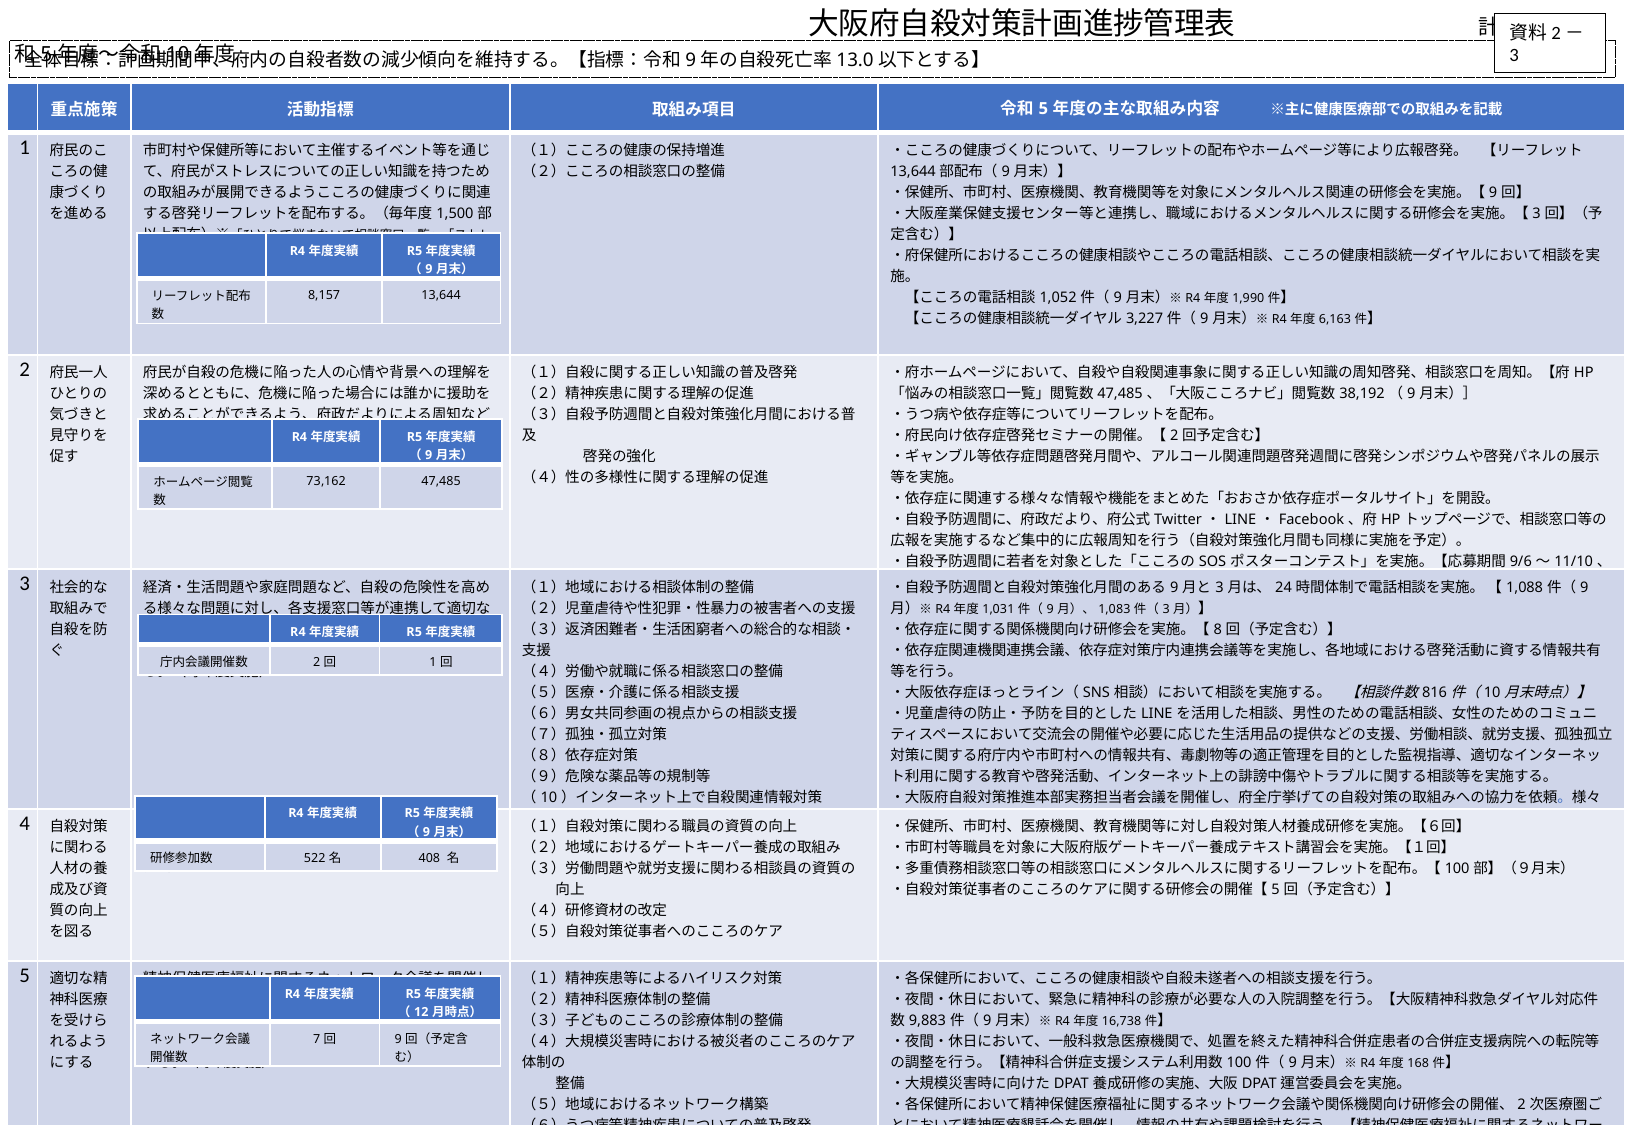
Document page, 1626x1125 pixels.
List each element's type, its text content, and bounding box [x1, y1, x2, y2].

table_cell （１）地域における相談体制の整備 （２）児童虐待や性犯罪・性暴力の被害者への支援 （３）返済困難者・生活困窮者への総合的な相談・支援 （４）労働や就職に係る相談窓口の整備 （５）医療・介護に係る相談支援 （６）男女共同参画の視点からの相談支援 （７）孤独・孤立対策 （８）依存症対策 （９）危険な薬品等の規制等 （10）インターネット上で自殺関連情報対策 （11）府庁内における連携 [511, 570, 877, 808]
table_header [136, 797, 264, 838]
table_cell 73,162 [273, 467, 379, 508]
table_header [138, 234, 265, 276]
table_cell 庁内会議開催数 [139, 647, 269, 674]
table_cell 府民のこころの健康づくりを進める [38, 135, 130, 354]
table_header 令和5年度の主な取組み内容 ※主に健康医療部での取組みを記載 [879, 84, 1624, 130]
table_cell ・自殺予防週間と自殺対策強化月間のある9月と3月は、24時間体制で電話相談を実施。 【1,088件（9月）※R4年度1,031件（9月）、1,083件（3月）】 ・依存症に関する関係機関向け研修会を実施。【8回（予定含む）】 ・依存症関連機関連携会議、依存症対策庁内連携会議等を実施し、各地域における啓発活動に資する情報共有等を行う。 ・大阪依存症ほっとライン（SNS相談）において相談を実施する。 【相談件数816件（10月末時点）】 ・児童虐待の防止・予防を目的としたLINEを活用した相談、男性のための電話相談、女性のためのコミュニティスペースにおいて交流会の開催や必要に応じた生活用品の提供などの支援、労働相談、就労支援、孤独孤立対策に関する府庁内や市町村への情報共有、毒劇物等の適正管理を目的とした監視指導、適切なインターネット利用に関する教育や啓発活動、インターネット上の誹謗中傷やトラブルに関する相談等を実施する。 ・大阪府自殺対策推進本部実務担当者会議を開催し、府全庁挙げての自殺対策の取組みへの協力を依頼。様々な相談窓口において、自殺のリスクを適切に察知できるよう、相談窓口向け啓発ちらしを作成し、関連施策に関する市町村会議等において周知・啓発を実施。 [879, 570, 1624, 808]
table_cell 522名 [266, 844, 380, 870]
text_box 全体目標：計画期間中、府内の自殺者数の減少傾向を維持する。【指標：令和9年の自殺死亡率13.0以下とする】 [9, 40, 1616, 78]
table_header R5年度実績 （12月時点） [380, 977, 500, 1019]
table_header R4年度実績 [273, 420, 379, 462]
table_cell 市町村や保健所等において主催するイベント等を通じて、府民がストレスについての正しい知識を持つための取組みが展開できるようこころの健康づくりに関連する啓発リーフレットを配布する。（毎年度1,500部以上配布）※「ひとりで悩まないで相談窓口一覧」「ストレスと上手に付き合おう」「気軽にリラックス」 [132, 135, 509, 354]
table_header [8, 84, 37, 130]
table_header R5年度実績 （9月末） [382, 797, 496, 838]
table_cell （１）こころの健康の保持増進 （２）こころの相談窓口の整備 [511, 135, 877, 354]
table_header R4年度実績 [271, 977, 379, 1019]
table_cell 8,157 [267, 281, 381, 323]
table_cell 経済・生活問題や家庭問題など、自殺の危険性を高める様々な問題に対し、各支援窓口等が連携して適切な支援が行えるよう庁内関係部局の連携強化を進めるべく、大阪府自殺対策推進本部実務担当者会議を開催する。（毎年度実施） [132, 570, 509, 808]
table_cell ・保健所、市町村、医療機関、教育機関等に対し自殺対策人材養成研修を実施。【６回】 ・市町村等職員を対象に大阪府版ゲートキーパー養成テキスト講習会を実施。【１回】 ・多重債務相談窓口等の相談窓口にメンタルヘルスに関するリーフレットを配布。【100部】（９月末） ・自殺対策従事者のこころのケアに関する研修会の開催【5回（予定含む）】 [879, 810, 1624, 960]
table_cell 精神保健医療福祉に関するネットワーク会議を開催し、地域の保健、医療、福祉の関係機関が情報の共有や課題検討を行うことにより、自殺の危険性の高い人が必要に応じて精神科医療につながるよう連携体制を強化する。（毎年度実施） ※自殺をテーマにしたネットワーク会議について、府保健所9か所）における開催数 [132, 962, 509, 1125]
table_cell 1回 [380, 647, 501, 674]
table_header R4年度実績 [271, 615, 379, 642]
table_cell （１）自殺に関する正しい知識の普及啓発 （２）精神疾患に関する理解の促進 （３）自殺予防週間と自殺対策強化月間における普及 啓発の強化 （４）性の多様性に関する理解の促進 [511, 356, 877, 568]
table_cell 府民が自殺の危機に陥った人の心情や背景への理解を深めるとともに、危機に陥った場合には誰かに援助を求めることができるよう、府政だよりによる周知などを通じ、府ホームページの閲覧を促す。（毎年度65,000件以上閲覧） ※府HP「悩みの相談窓口一覧 [132, 356, 509, 568]
table_cell 1 [8, 135, 37, 354]
table_header R5年度実績 （9月末） [381, 420, 501, 462]
table_cell 7回 [271, 1024, 379, 1065]
table_cell 408 名 [382, 844, 496, 870]
table_header 取組み項目 [511, 84, 877, 130]
table_cell 幅広い分野で自殺対策に関わる人材を養成するため、自殺対策人材養成研修を実施する。（毎年度300名以上参加） [132, 810, 509, 960]
table_cell 社会的な取組みで自殺を防ぐ [38, 570, 130, 808]
table_cell ネットワーク会議開催数 [136, 1024, 269, 1065]
table_cell 研修参加数 [136, 844, 264, 870]
table_cell 13,644 [383, 281, 500, 323]
table_cell 自殺対策に関わる人材の養成及び資質の向上を図る [38, 810, 130, 960]
text_box 資料2－3 [1494, 13, 1606, 73]
table_cell 2回 [271, 647, 379, 674]
table_cell 3 [8, 570, 37, 808]
table_header R4年度実績 [267, 234, 381, 276]
table_cell 9回（予定含む） [380, 1024, 500, 1065]
table_header 重点施策 [38, 84, 130, 130]
table_header [136, 977, 269, 1019]
table_cell 適切な精神科医療を受けられるようにする [38, 962, 130, 1125]
table_header R5年度実績 [380, 615, 501, 642]
table_cell ・各保健所において、こころの健康相談や自殺未遂者への相談支援を行う。 ・夜間・休日において、緊急に精神科の診療が必要な人の入院調整を行う。【大阪精神科救急ダイヤル対応件数9,883件（9月末）※R4年度16,738件】 ・夜間・休日において、一般科救急医療機関で、処置を終えた精神科合併症患者の合併症支援病院への転院等の調整を行う。【精神科合併症支援システム利用数100件（9月末）※R4年度168件】 ・大規模災害時に向けたDPAT養成研修の実施、大阪DPAT運営委員会を実施。 ・各保健所において精神保健医療福祉に関するネットワーク会議や関係機関向け研修会の開催、2次医療圏ごとにおいて精神医療懇話会を開催し、情報の共有や課題検討を行う。 【精神保健医療福祉に関するネットワーク会議 9保健所で開催（予定含む）】 ・妊産婦こころの相談センター事業において、地域の産科と精神科等関係機関の連携を目的とした事例検討会を実施（貝塚市、能勢町） [879, 962, 1624, 1125]
table_cell ホームページ閲覧数 [139, 467, 271, 508]
text_box 大阪府自殺対策計画進捗管理表 計画期間：令和5年度～令和10年度 [0, 0, 1625, 74]
table_cell リーフレット配布数 [138, 281, 265, 323]
table_header 活動指標 [132, 84, 509, 130]
table_cell （１）精神疾患等によるハイリスク対策 （２）精神科医療体制の整備 （３）子どものこころの診療体制の整備 （４）大規模災害時における被災者のこころのケア体制の 整備 （５）地域におけるネットワーク構築 （６）うつ病等精神疾患についての普及啓発 [511, 962, 877, 1125]
table_cell ・こころの健康づくりについて、リーフレットの配布やホームページ等により広報啓発。 【リーフレット13,644部配布（9月末）】 ・保健所、市町村、医療機関、教育機関等を対象にメンタルヘルス関連の研修会を実施。【9回】 ・大阪産業保健支援センター等と連携し、職域におけるメンタルヘルスに関する研修会を実施。【3回】（予定含む）】 ・府保健所におけるこころの健康相談やこころの電話相談、こころの健康相談統一ダイヤルにおいて相談を実施。 【こころの電話相談1,052件（9月末）※R4年度1,990件】 【こころの健康相談統一ダイヤル3,227件（9月末）※R4年度6,163件】 [879, 135, 1624, 354]
table_cell 5 [8, 962, 37, 1125]
table_cell 4 [8, 810, 37, 960]
table_cell 府民一人ひとりの気づきと見守りを促す [38, 356, 130, 568]
table_header [139, 615, 269, 642]
table_cell ・府ホームページにおいて、自殺や自殺関連事象に関する正しい知識の周知啓発、相談窓口を周知。【府HP「悩みの相談窓口一覧」閲覧数47,485、「大阪こころナビ」閲覧数38,192（9月末）］ ・うつ病や依存症等についてリーフレットを配布。 ・府民向け依存症啓発セミナーの開催。【2回予定含む】 ・ギャンブル等依存症問題啓発月間や、アルコール関連問題啓発週間に啓発シンポジウムや啓発パネルの展示等を実施。 ・依存症に関連する様々な情報や機能をまとめた「おおさか依存症ポータルサイト」を開設。 ・自殺予防週間に、府政だより、府公式Twitter・LINE・Facebook、府HPトップページで、相談窓口等の広報を実施するなど集中的に広報周知を行う（自殺対策強化月間も同様に実施を予定）。 ・自殺予防週間に若者を対象とした「こころのSOSポスターコンテスト」を実施。【応募期間9/6～11/10、応募数36】 [879, 356, 1624, 568]
table_header R4年度実績 [266, 797, 380, 838]
table_header [139, 420, 271, 462]
table_cell 2 [8, 356, 37, 568]
table_cell （１）自殺対策に関わる職員の資質の向上 （２）地域におけるゲートキーパー養成の取組み （３）労働問題や就労支援に関わる相談員の資質の 向上 （４）研修資材の改定 （５）自殺対策従事者へのこころのケア [511, 810, 877, 960]
table_header R5年度実績 （9月末） [383, 234, 500, 276]
table_cell 47,485 [381, 467, 501, 508]
